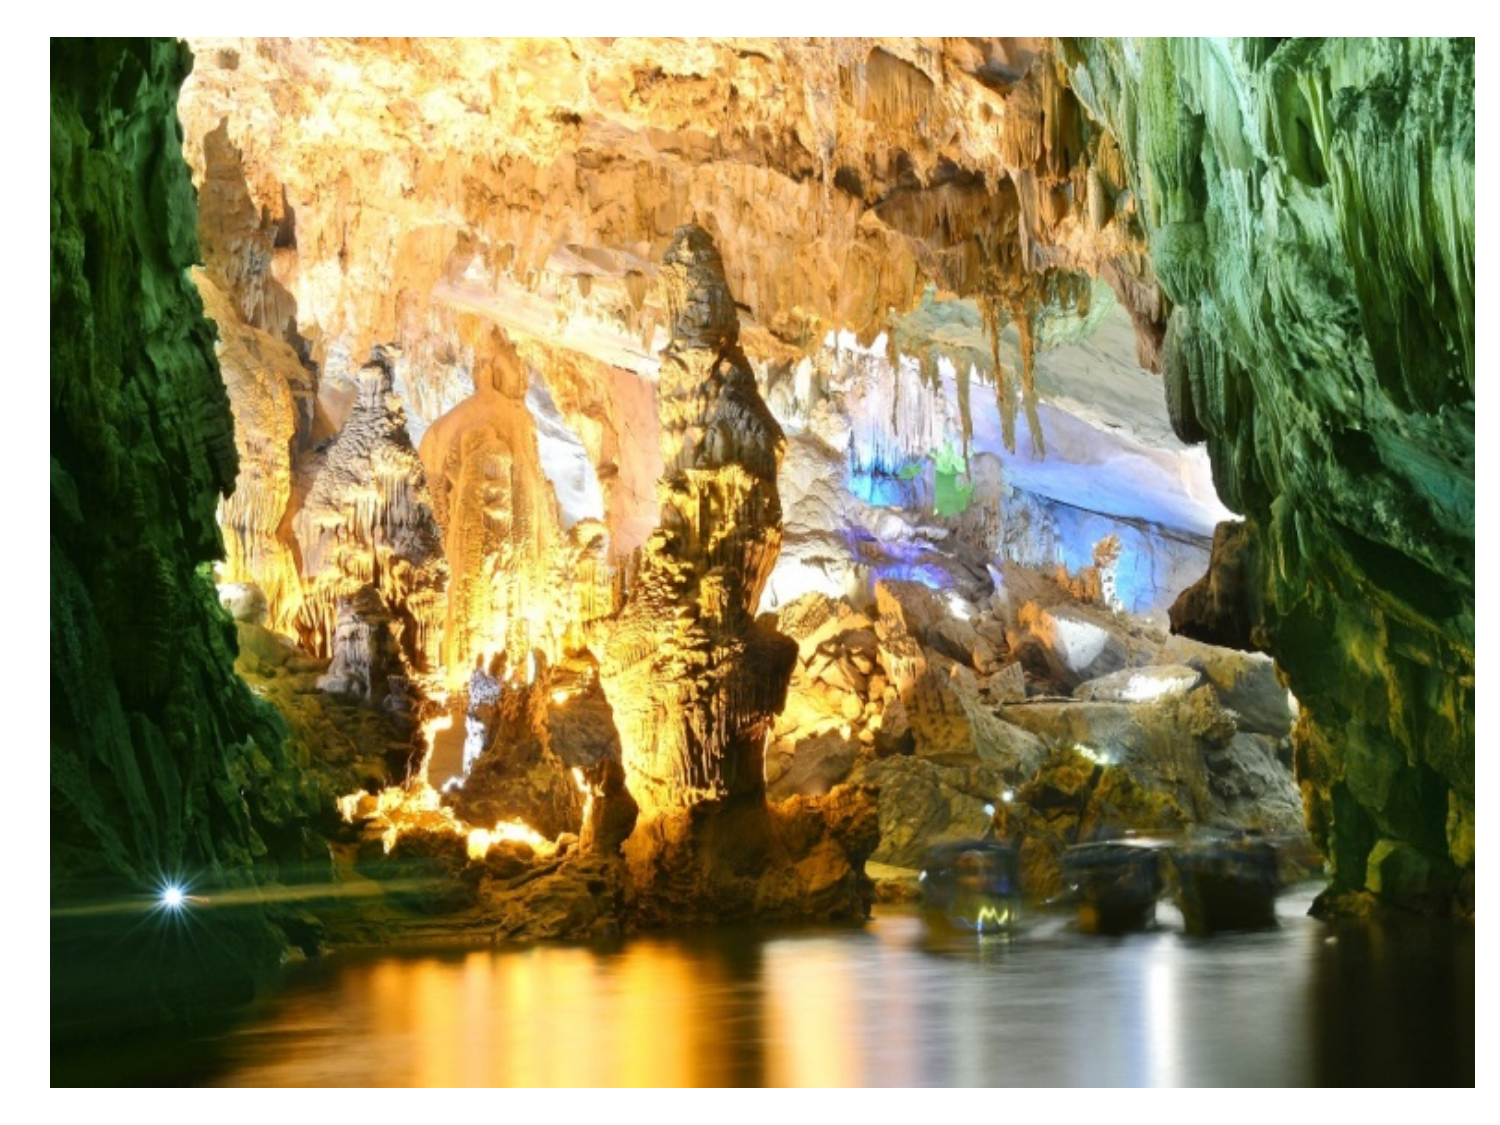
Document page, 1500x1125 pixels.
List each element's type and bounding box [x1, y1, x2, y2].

list [49, 37, 1476, 1088]
